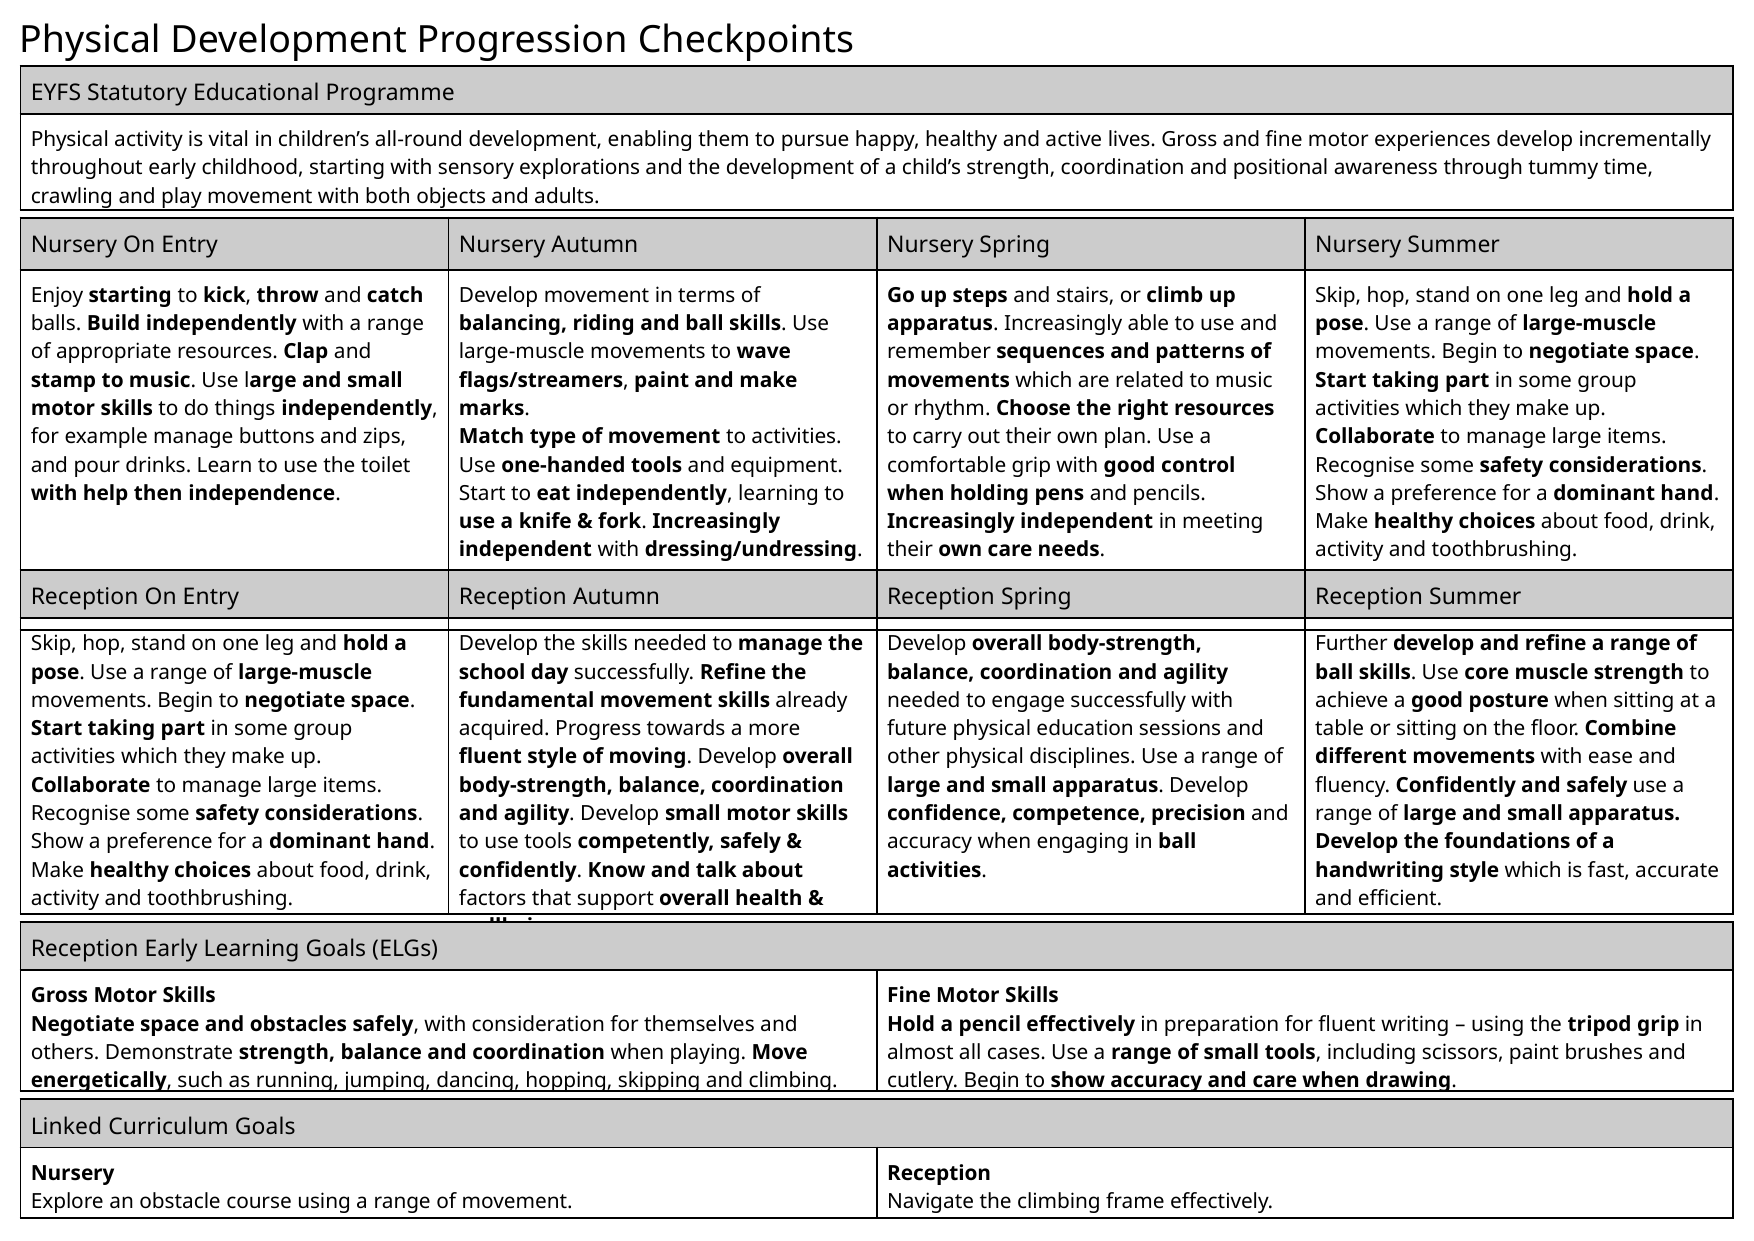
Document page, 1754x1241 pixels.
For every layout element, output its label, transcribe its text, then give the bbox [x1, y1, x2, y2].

table_cell Skip, hop, stand on one leg and hold a pose. Use a range of large-muscle movements. Begin to negotiate space. Start taking part in some group activities which they make up. Collaborate to manage large items. Recognise some safety considerations. Show a preference for a dominant hand. Make healthy choices about food, drink, activity and toothbrushing. [1306, 271, 1732, 569]
table_cell Skip, hop, stand on one leg and hold a pose. Use a range of large-muscle movements. Begin to negotiate space. Start taking part in some group activities which they make up. Collaborate to manage large items. Recognise some safety considerations. Show a preference for a dominant hand. Make healthy choices about food, drink, activity and toothbrushing. [21, 619, 448, 913]
table_cell Gross Motor Skills Negotiate space and obstacles safely, with consideration for themselves and others. Demonstrate strength, balance and coordination when playing. Move energetically, such as running, jumping, dancing, hopping, skipping and climbing. [21, 971, 876, 1090]
table_cell Develop movement in terms of balancing, riding and ball skills. Use large-muscle movements to wave flags/streamers, paint and make marks. Match type of movement to activities. Use one-handed tools and equipment. Start to eat independently, learning to use a knife & fork. Increasingly independent with dressing/undressing. Begin to recognise danger, seeking support/comfort from significant adults. [449, 271, 876, 569]
table_header Reception Autumn [449, 571, 876, 617]
table_cell Go up steps and stairs, or climb up apparatus. Increasingly able to use and remember sequences and patterns of movements which are related to music or rhythm. Choose the right resources to carry out their own plan. Use a comfortable grip with good control when holding pens and pencils. Increasingly independent in meeting their own care needs. [878, 271, 1304, 569]
table_cell Physical activity is vital in children’s all-round development, enabling them to pursue happy, healthy and active lives. Gross and fine motor experiences develop incrementally throughout early childhood, starting with sensory explorations and the development of a child’s strength, coordination and positional awareness through tummy time, crawling and play movement with both objects and adults. [21, 115, 1732, 209]
table_cell Reception Navigate the climbing frame effectively. [878, 1148, 1732, 1217]
table_cell Fine Motor Skills Hold a pencil effectively in preparation for fluent writing – using the tripod grip in almost all cases. Use a range of small tools, including scissors, paint brushes and cutlery. Begin to show accuracy and care when drawing. [878, 971, 1732, 1090]
text_box Physical Development Progression Checkpoints [4, 0, 1754, 75]
table_cell Enjoy starting to kick, throw and catch balls. Build independently with a range of appropriate resources. Clap and stamp to music. Use large and small motor skills to do things independently, for example manage buttons and zips, and pour drinks. Learn to use the toilet with help then independence. [21, 271, 448, 569]
table_header Nursery Autumn [449, 219, 876, 269]
table_header Nursery Summer [1306, 219, 1732, 269]
table_header Nursery On Entry [21, 219, 448, 269]
table_cell Further develop and refine a range of ball skills. Use core muscle strength to achieve a good posture when sitting at a table or sitting on the floor. Combine different movements with ease and fluency. Confidently and safely use a range of large and small apparatus. Develop the foundations of a handwriting style which is fast, accurate and efficient. [1306, 619, 1732, 913]
table_header Reception Early Learning Goals (ELGs) [21, 923, 1732, 969]
table_header Reception Summer [1306, 571, 1732, 617]
table_header Reception On Entry [21, 571, 448, 617]
table_header Nursery Spring [878, 219, 1304, 269]
table_cell Nursery Explore an obstacle course using a range of movement. [21, 1148, 876, 1217]
table_header Linked Curriculum Goals [21, 1100, 1732, 1147]
table_header Reception Spring [878, 571, 1304, 617]
table_cell Develop the skills needed to manage the school day successfully. Refine the fundamental movement skills already acquired. Progress towards a more fluent style of moving. Develop overall body-strength, balance, coordination and agility. Develop small motor skills to use tools competently, safely & confidently. Know and talk about factors that support overall health & wellbeing. [449, 619, 876, 913]
table_cell Develop overall body-strength, balance, coordination and agility needed to engage successfully with future physical education sessions and other physical disciplines. Use a range of large and small apparatus. Develop confidence, competence, precision and accuracy when engaging in ball activities. [878, 619, 1304, 913]
table_header EYFS Statutory Educational Programme [21, 67, 1732, 113]
